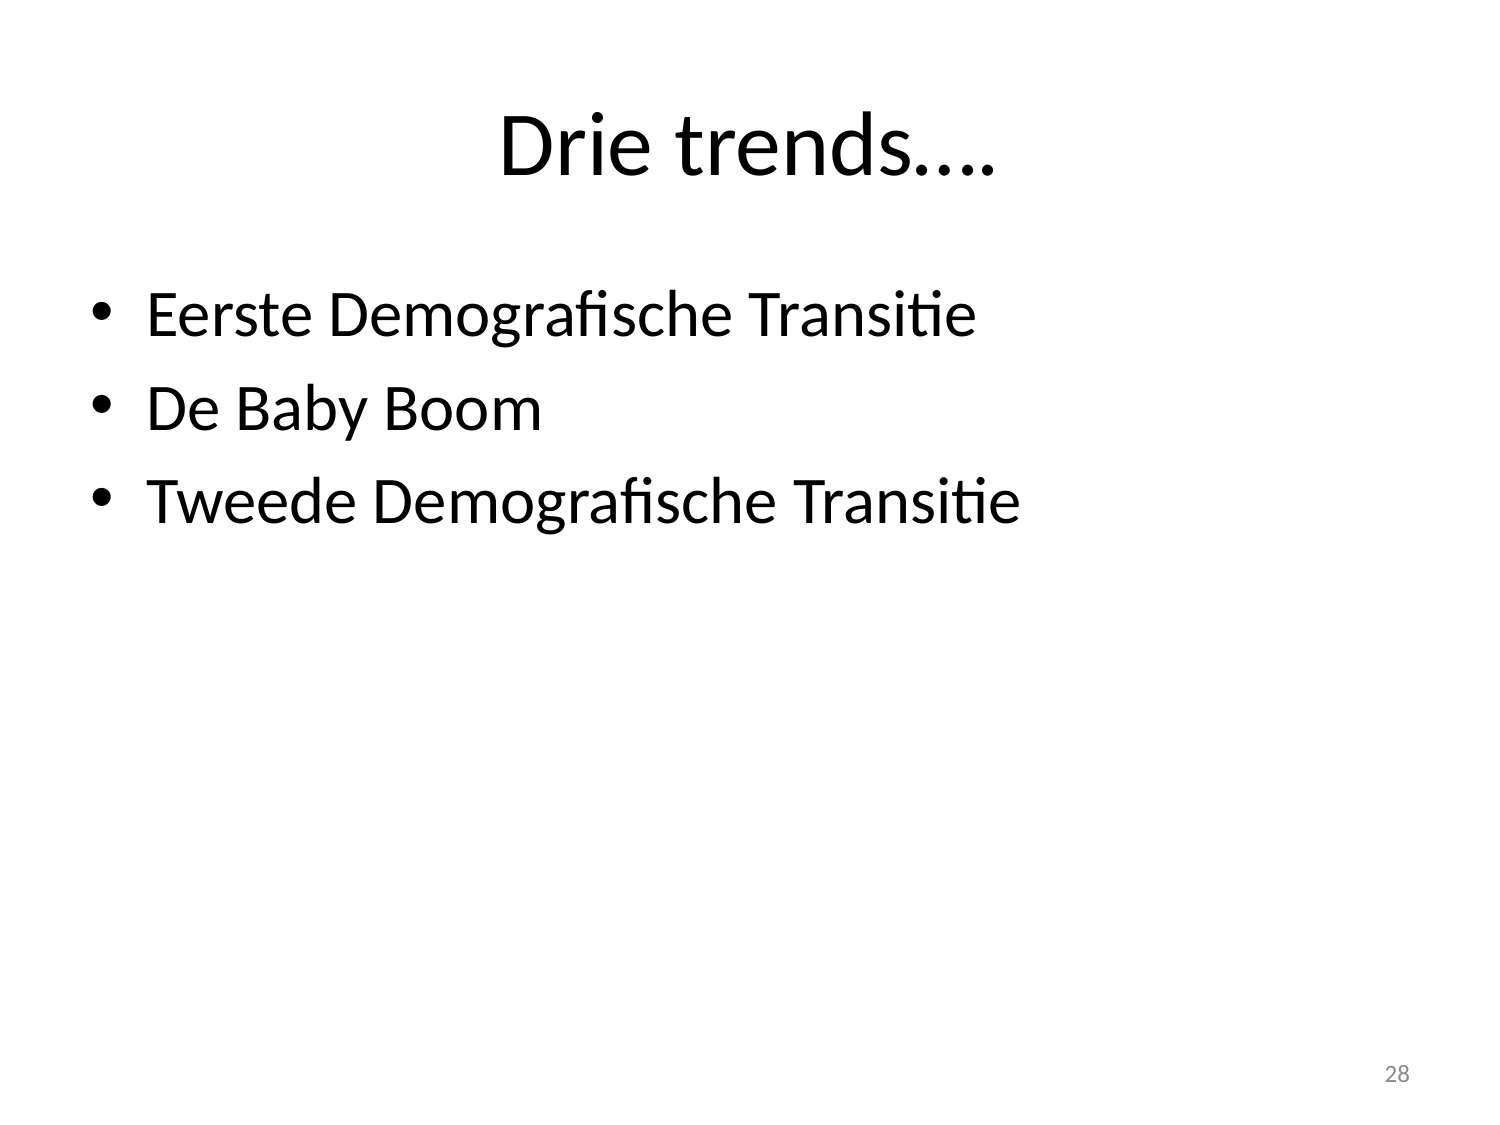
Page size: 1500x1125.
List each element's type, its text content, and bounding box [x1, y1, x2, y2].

list Eerste Demografische Transitie De Baby Boom Tweede Demografische Transitie [75, 262, 1425, 1005]
slide_number 28 [1074, 1042, 1425, 1103]
title Drie trends…. [75, 45, 1425, 233]
